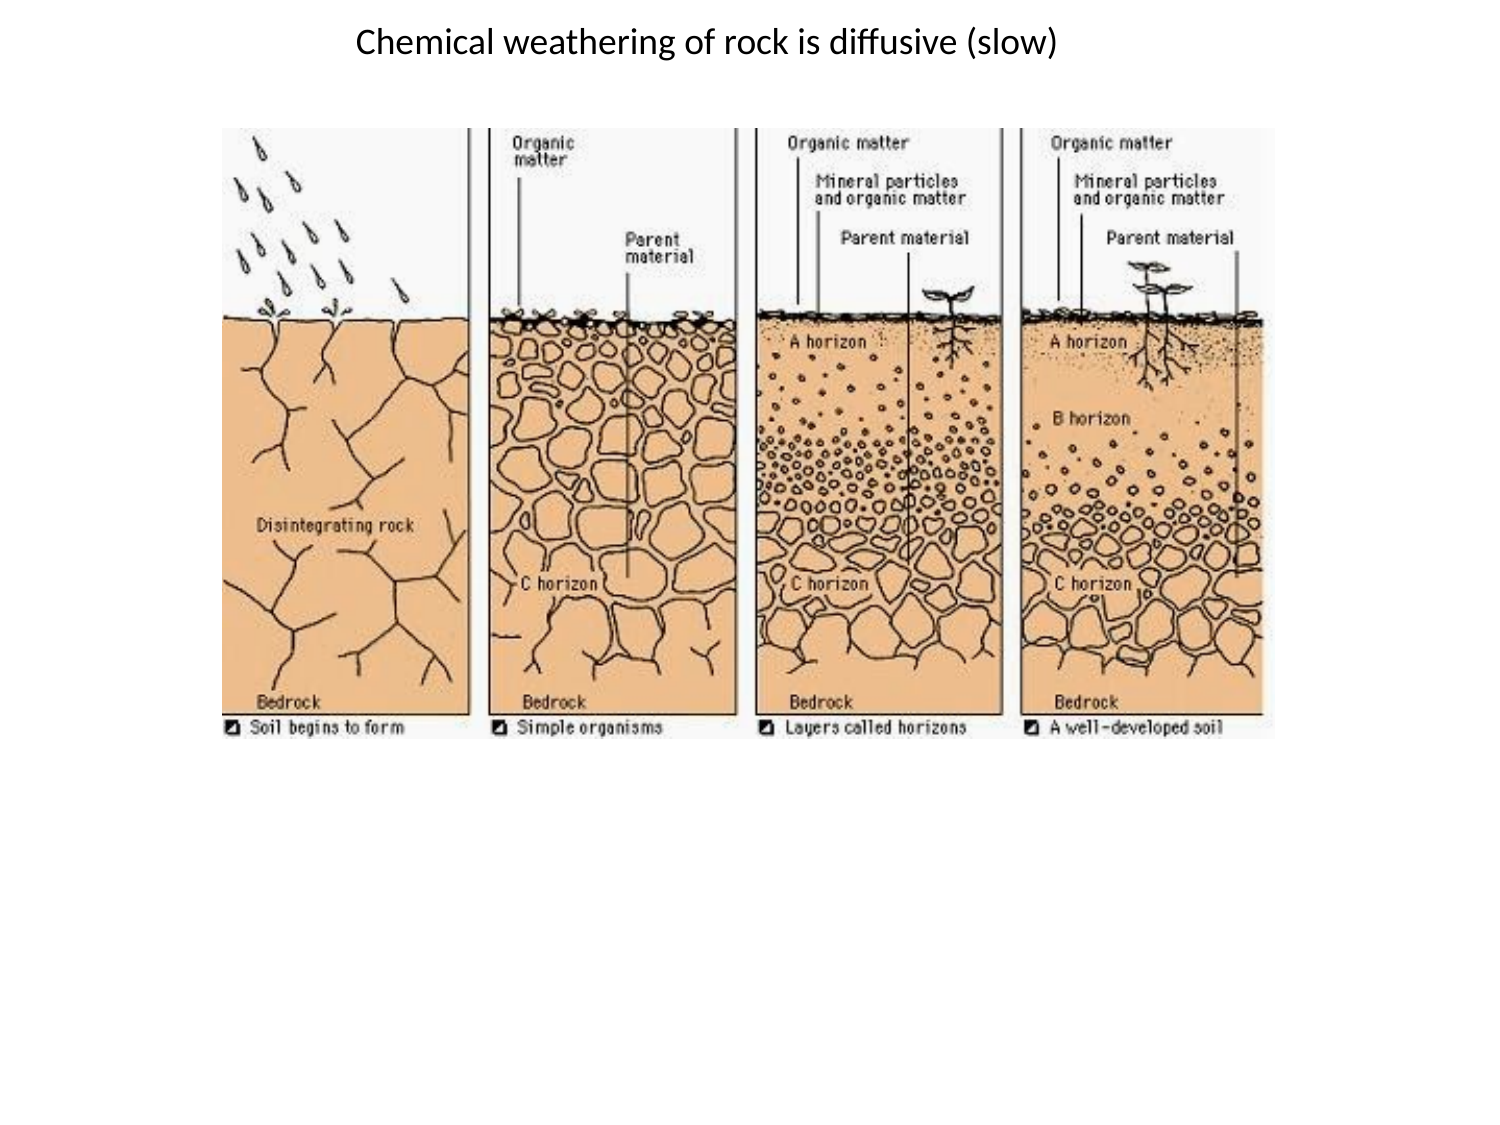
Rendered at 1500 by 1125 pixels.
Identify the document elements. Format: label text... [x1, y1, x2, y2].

text_box Chemical weathering of rock is diffusive (slow) [341, 9, 1074, 70]
picture [222, 127, 1276, 739]
